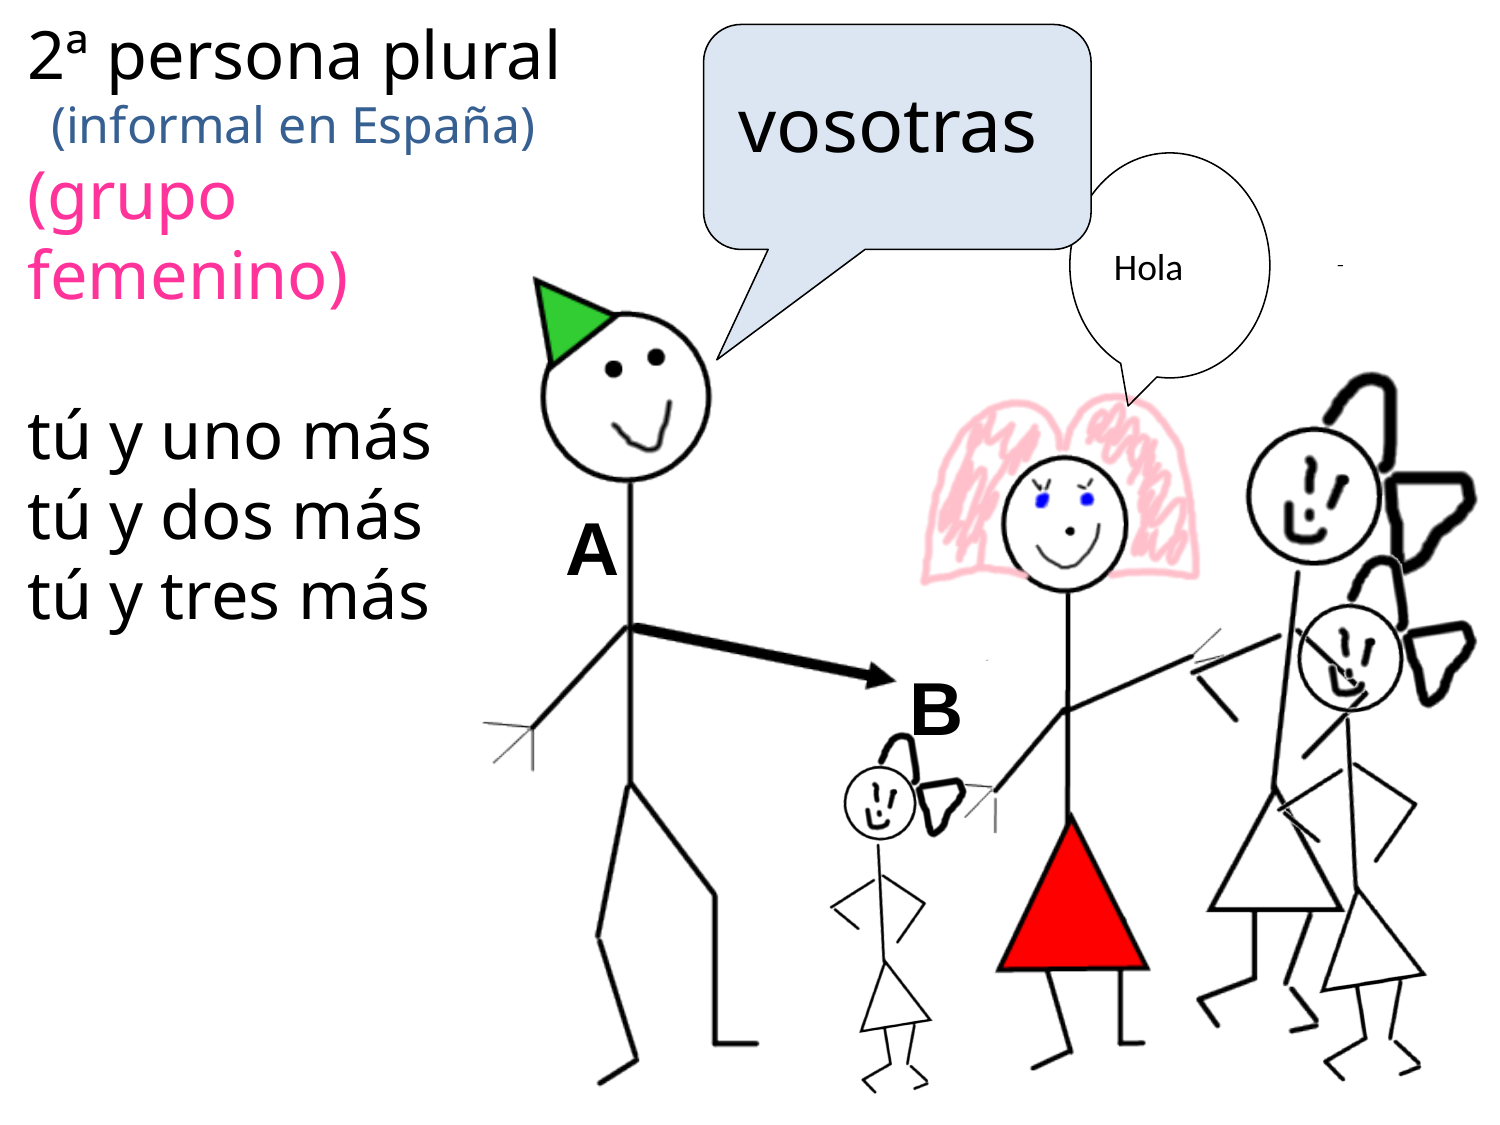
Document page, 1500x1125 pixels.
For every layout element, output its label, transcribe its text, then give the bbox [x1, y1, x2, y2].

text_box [381, 24, 1500, 1125]
picture [795, 675, 1027, 1125]
picture [1226, 471, 1500, 1125]
text_box 2ª persona plural (informal en España) (grupo femenino) tú y uno más tú y dos más tú y tres más [12, 5, 588, 641]
